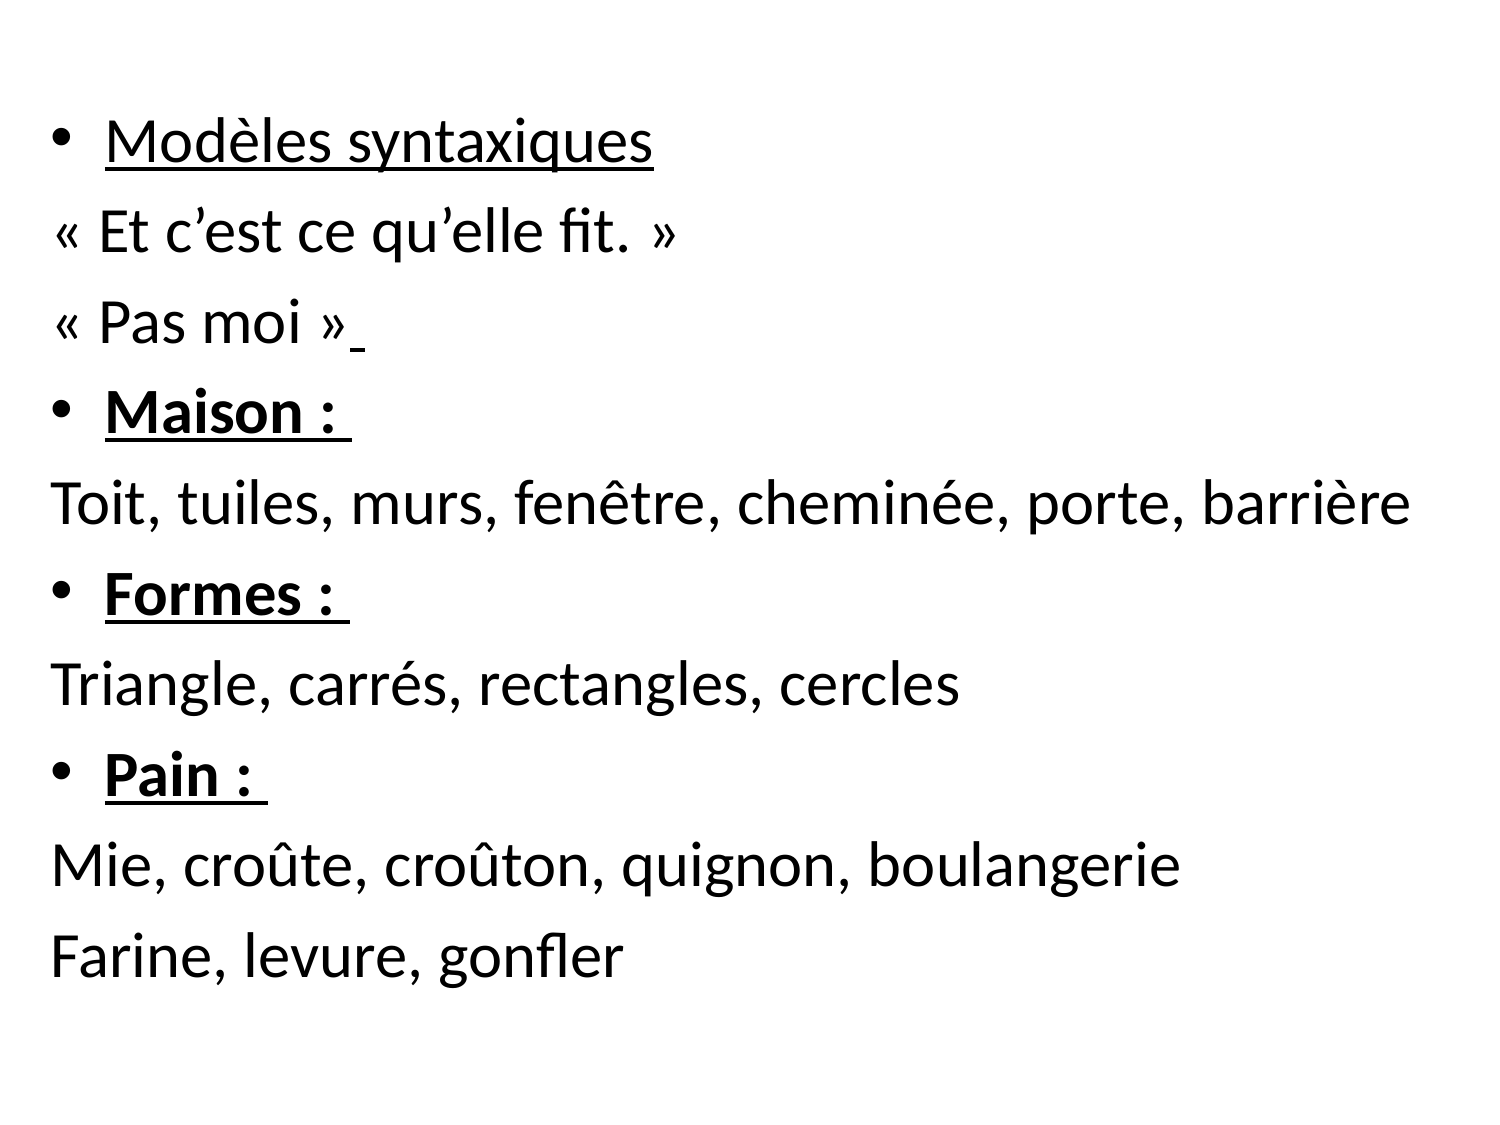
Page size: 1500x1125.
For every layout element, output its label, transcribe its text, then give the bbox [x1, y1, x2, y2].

list Modèles syntaxiques « Et c’est ce qu’elle fit. » « Pas moi » Maison : Toit, tuiles, murs, fenêtre, cheminée, porte, barrière Formes : Triangle, carrés, rectangles, cercles Pain : Mie, croûte, croûton, quignon, boulangerie Farine, levure, gonfler [35, 90, 1500, 1000]
